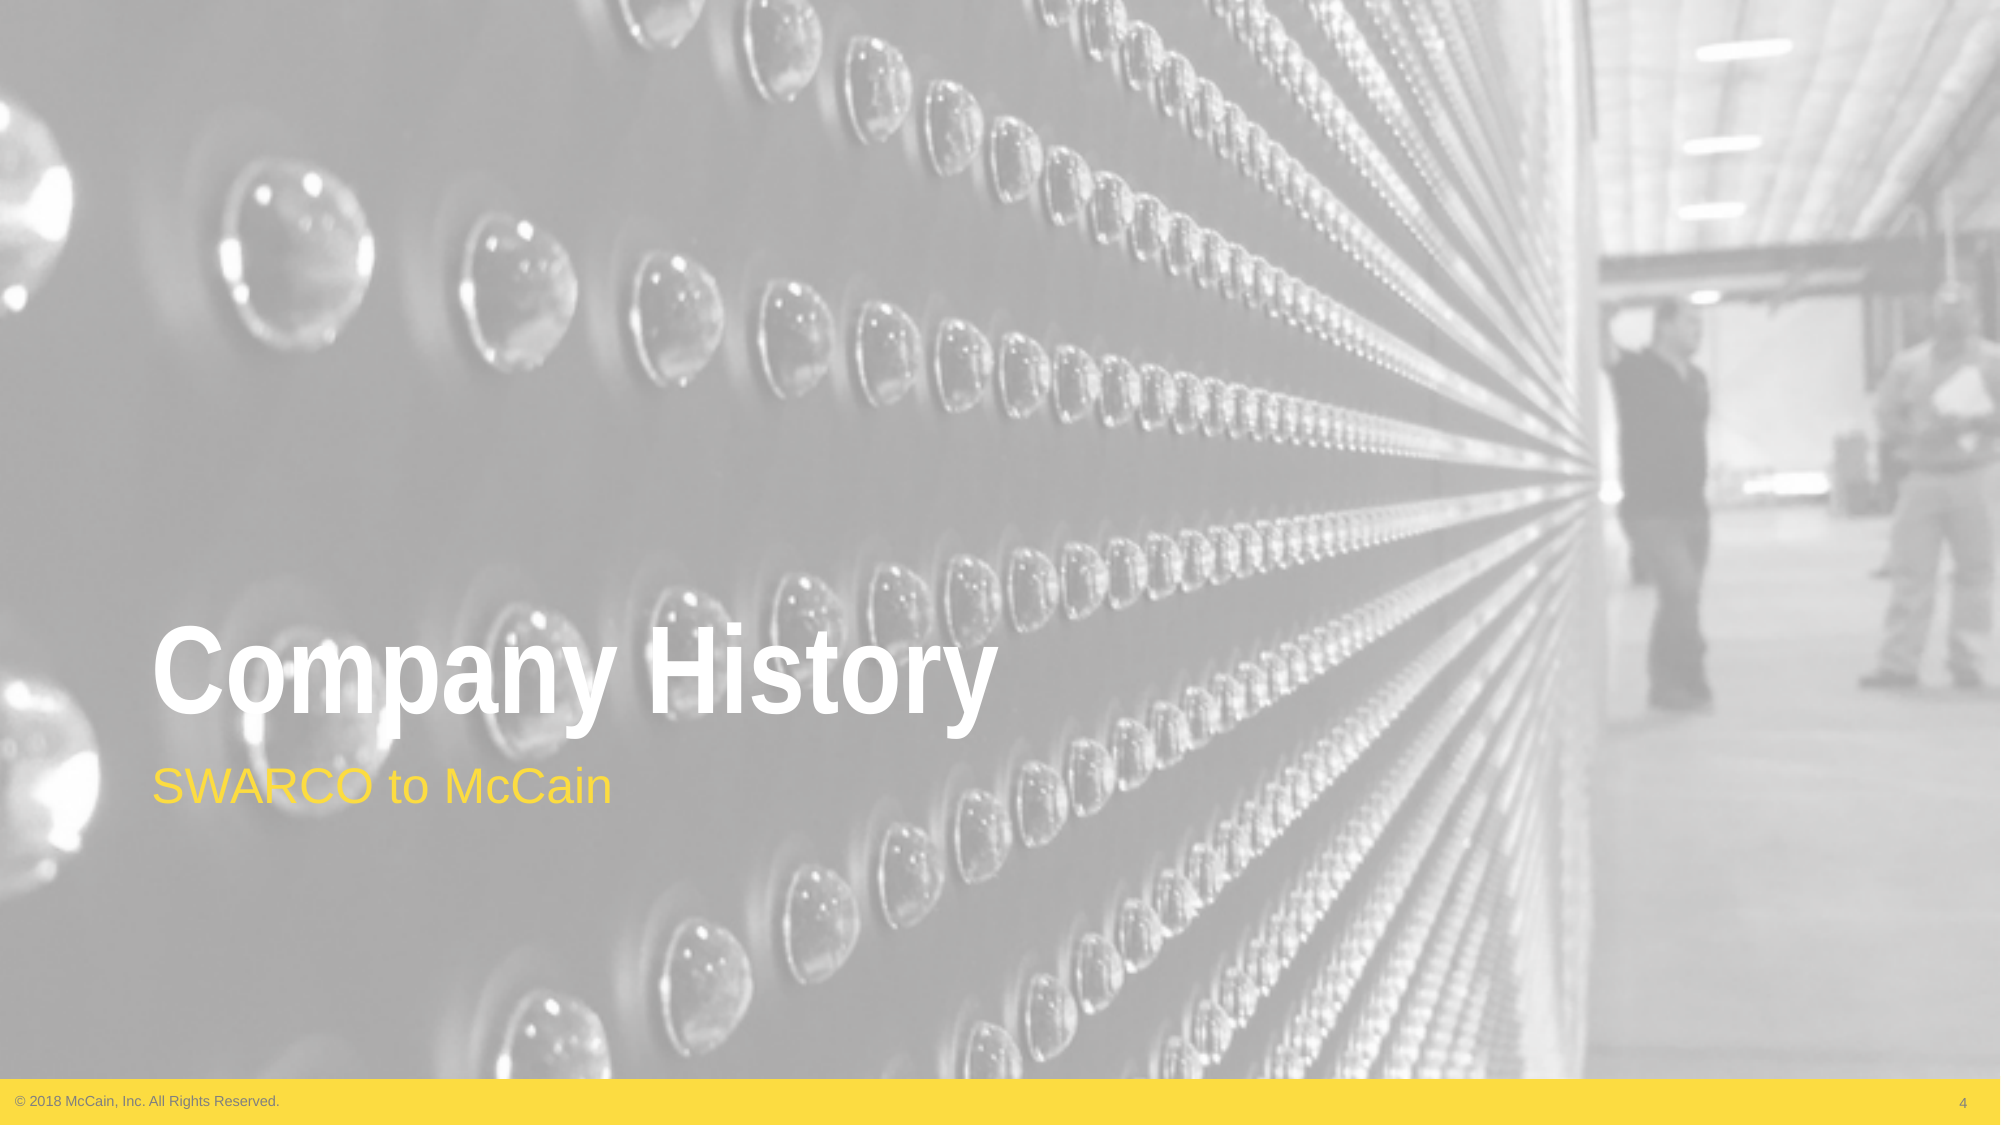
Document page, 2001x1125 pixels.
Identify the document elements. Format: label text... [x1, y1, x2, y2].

title Company History [136, 280, 1862, 749]
list SWARCO to McCain [136, 752, 1862, 999]
